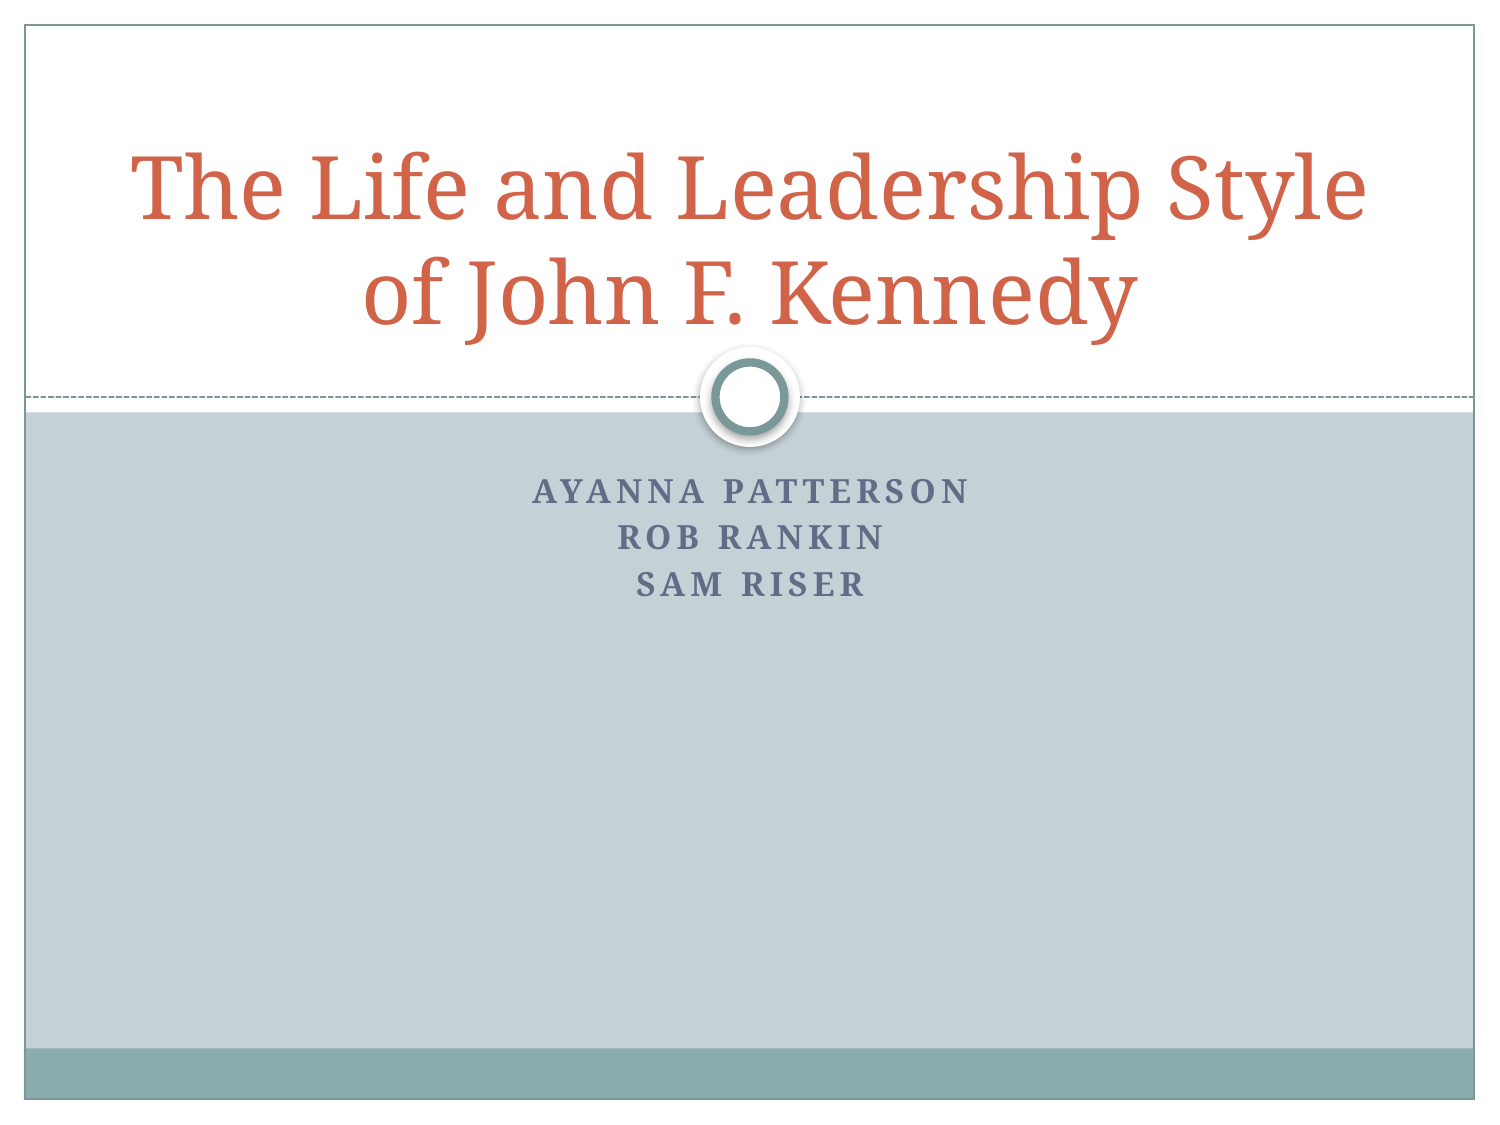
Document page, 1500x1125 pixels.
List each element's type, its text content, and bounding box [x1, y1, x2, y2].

title The Life and Leadership Style of John F. Kennedy [112, 62, 1388, 350]
subtitle Ayanna Patterson Rob rankin Sam riser [225, 462, 1275, 750]
